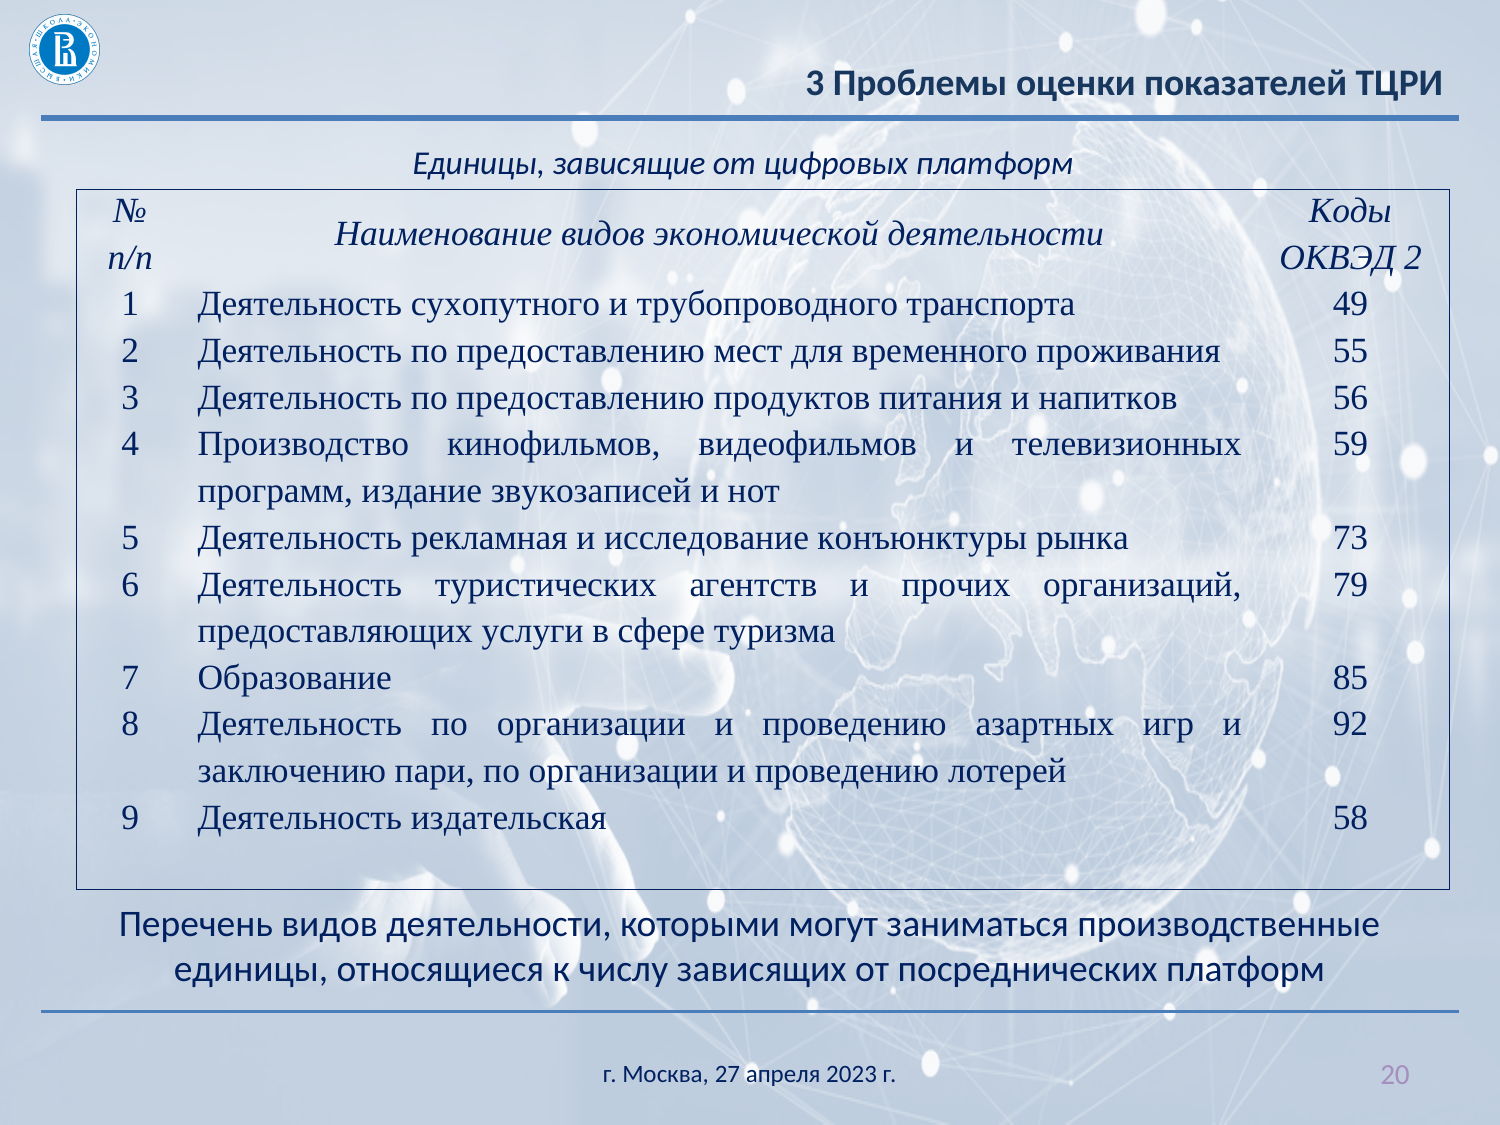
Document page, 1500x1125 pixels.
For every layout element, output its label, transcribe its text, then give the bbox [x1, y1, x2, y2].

slide_number 20 [1281, 1042, 1425, 1103]
text_box 3 Проблемы оценки показателей ТЦРИ [203, 46, 1459, 114]
footer г. Москва, 27 апреля 2023 г. [512, 1042, 988, 1103]
picture [29, 14, 100, 85]
text_box Единицы, зависящие от цифровых платформ [28, 134, 1459, 189]
text_box Перечень видов деятельности, которыми могут заниматься производственные единицы, относящиеся к числу зависящих от посреднических платформ [32, 892, 1468, 997]
picture [76, 189, 1450, 890]
